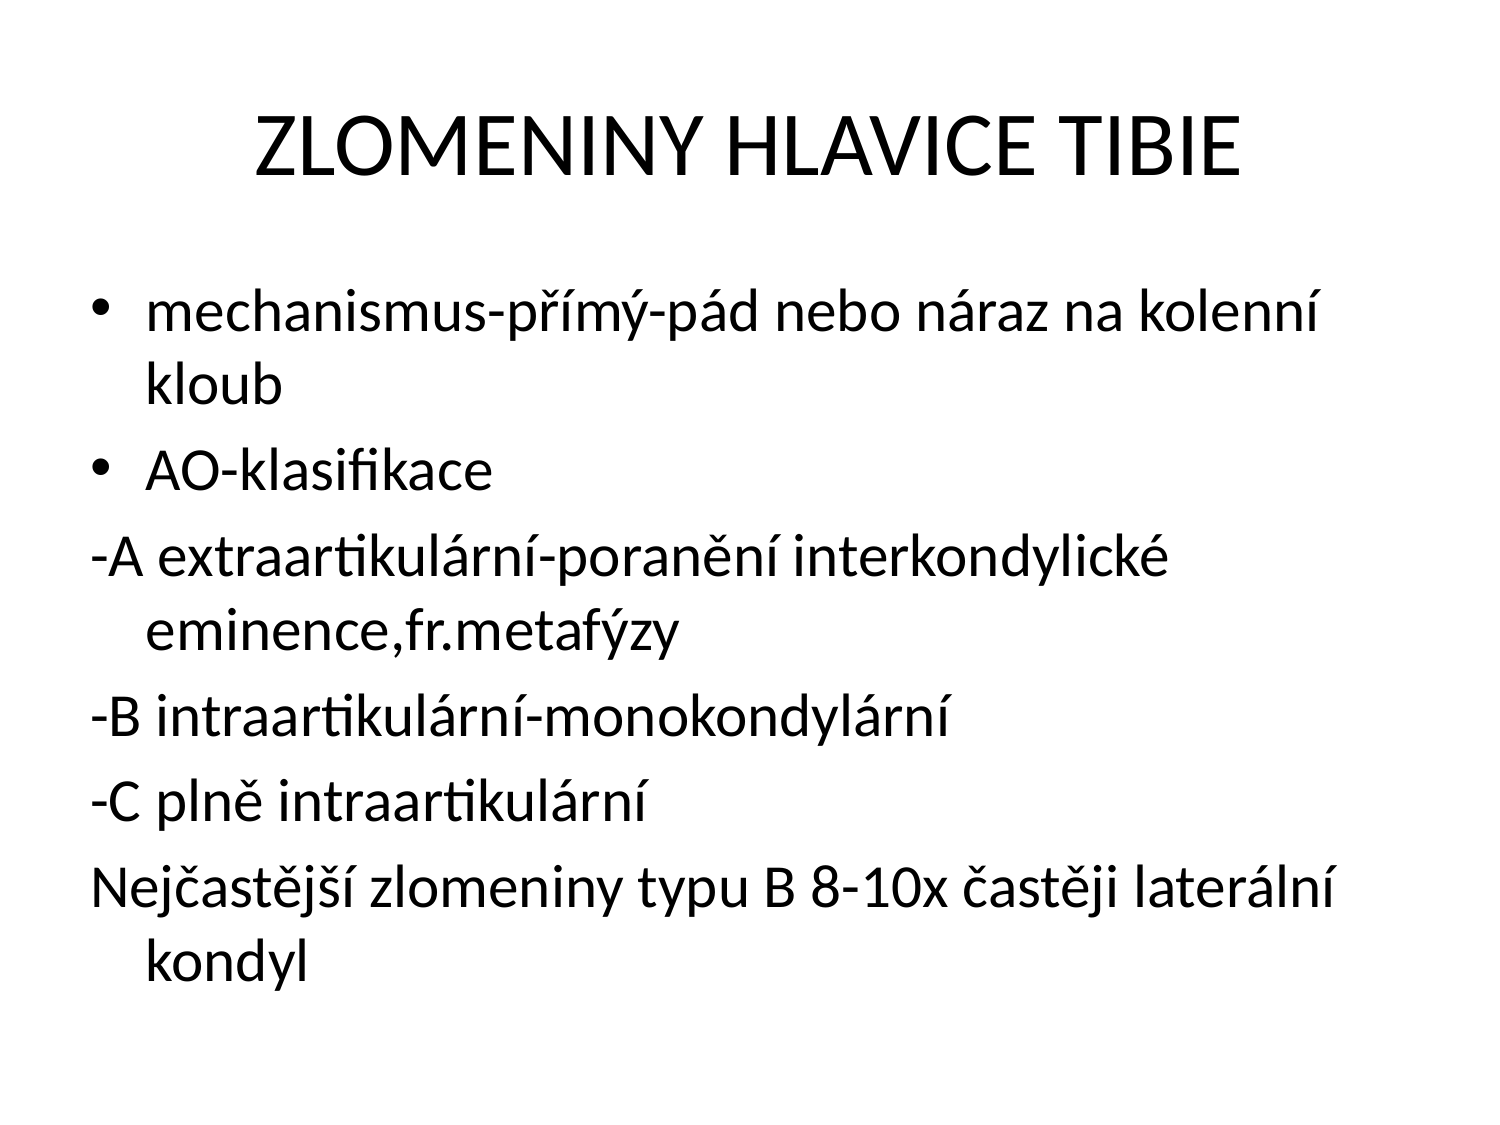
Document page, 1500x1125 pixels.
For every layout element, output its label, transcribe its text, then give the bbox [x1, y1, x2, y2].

list mechanismus-přímý-pád nebo náraz na kolenní kloub AO-klasifikace -A extraartikulární-poranění interkondylické eminence,fr.metafýzy -B intraartikulární-monokondylární -C plně intraartikulární Nejčastější zlomeniny typu B 8-10x častěji laterální kondyl [75, 262, 1425, 1005]
title ZLOMENINY HLAVICE TIBIE [75, 45, 1425, 233]
